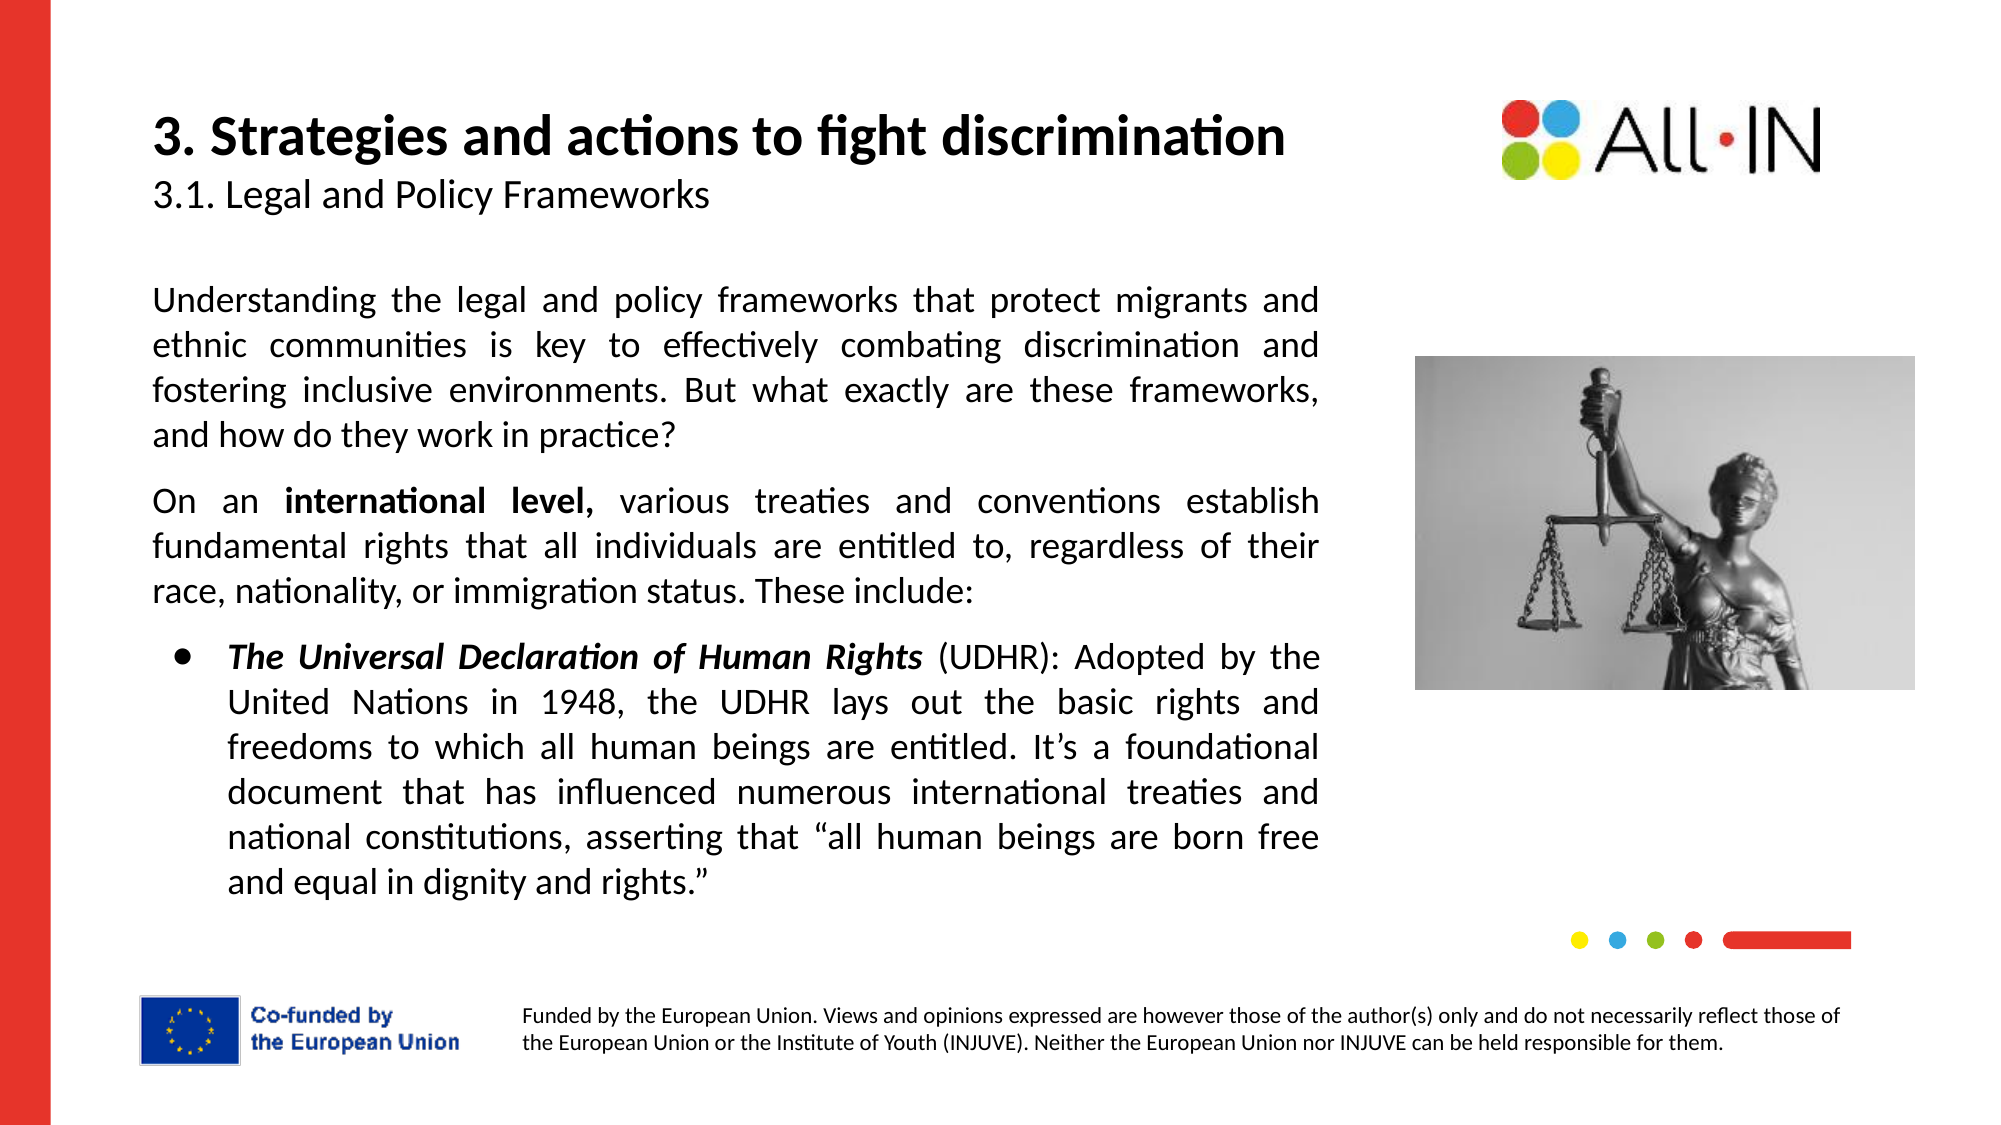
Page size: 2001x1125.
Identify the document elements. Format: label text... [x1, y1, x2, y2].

title 3. Strategies and actions to fight discrimination 3.1. Legal and Policy Frameworks [137, 55, 1416, 225]
list Understanding the legal and policy frameworks that protect migrants and ethnic communities is key to effectively combating discrimination and fostering inclusive environments. But what exactly are these frameworks, and how do they work in practice? On an international level, various treaties and conventions establish fundamental rights that all individuals are entitled to, regardless of their race, nationality, or immigration status. These include: The Universal Declaration of Human Rights (UDHR): Adopted by the United Nations in 1948, the UDHR lays out the basic rights and freedoms to which all human beings are entitled. It’s a foundational document that has influenced numerous international treaties and national constitutions, asserting that “all human beings are born free and equal in dignity and rights.” [137, 267, 1337, 703]
picture [1502, 100, 1820, 180]
text_box [137, 703, 1851, 795]
picture [1415, 356, 1915, 690]
picture [137, 993, 473, 1069]
